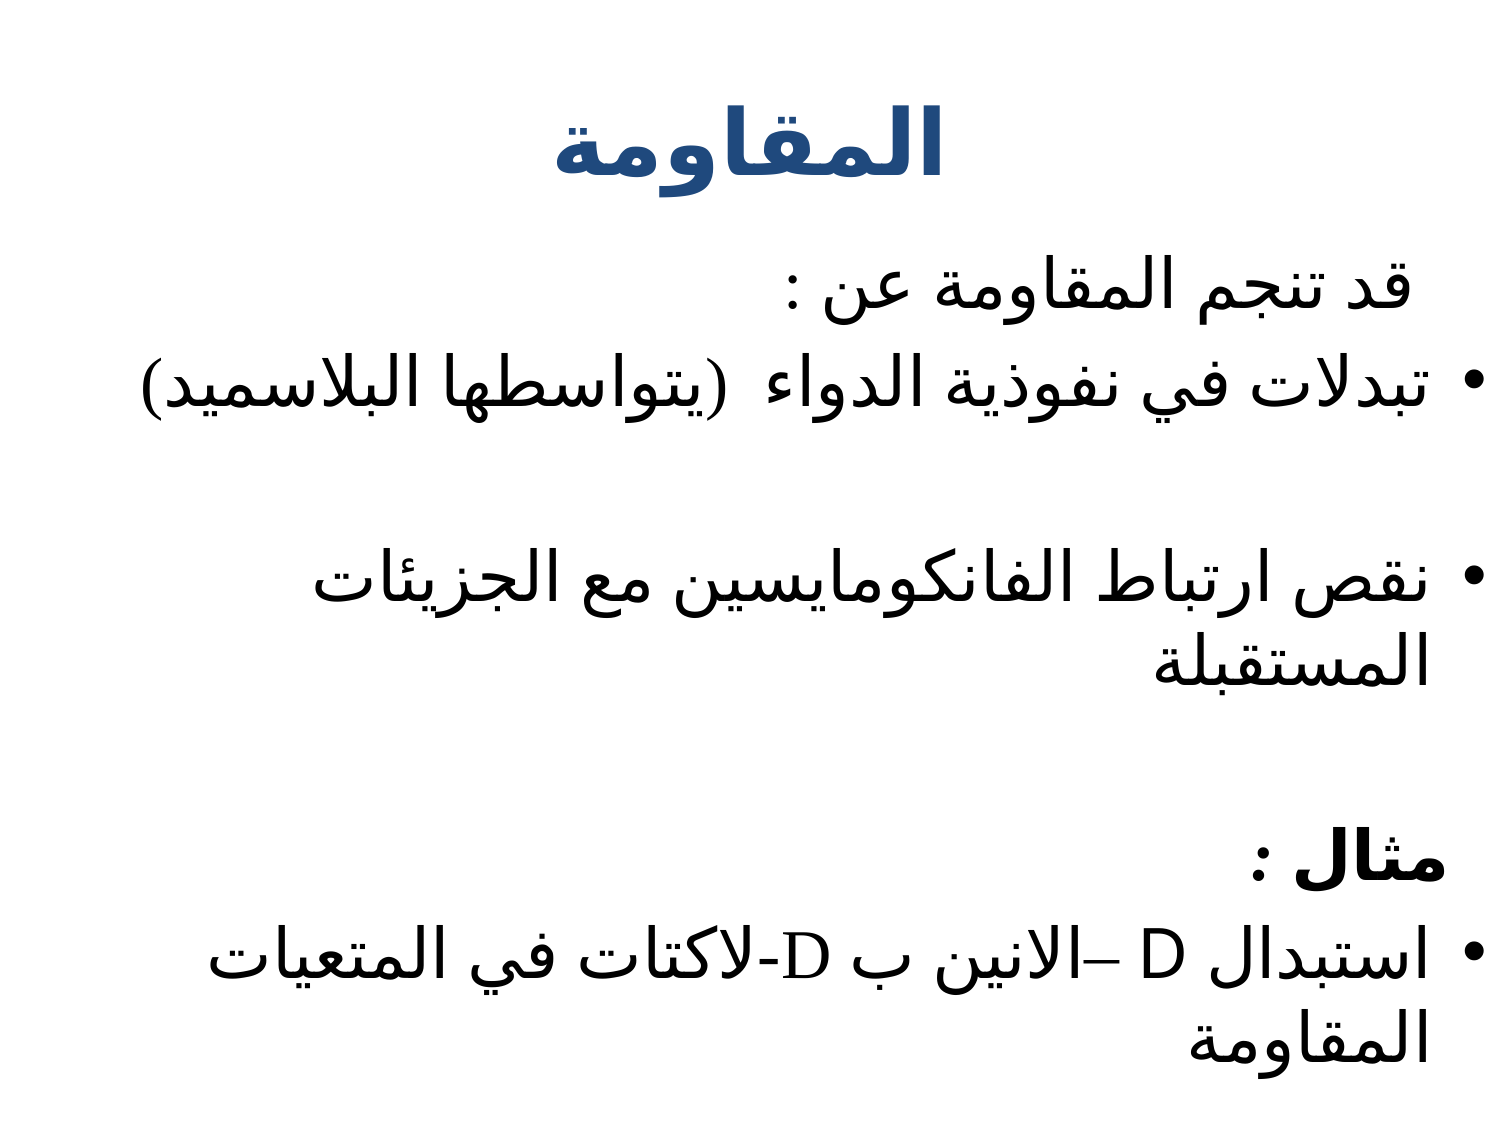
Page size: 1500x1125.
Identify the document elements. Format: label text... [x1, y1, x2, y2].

list قد تنجم المقاومة عن : تبدلات في نفوذية الدواء (يتواسطها البلاسميد) نقص ارتباط الفانكومايسين مع الجزيئات المستقبلة مثال : استبدال D –الانين ب D-لاكتات في المتعيات المقاومة [29, 231, 1500, 1094]
title المقاومة [75, 45, 1425, 231]
